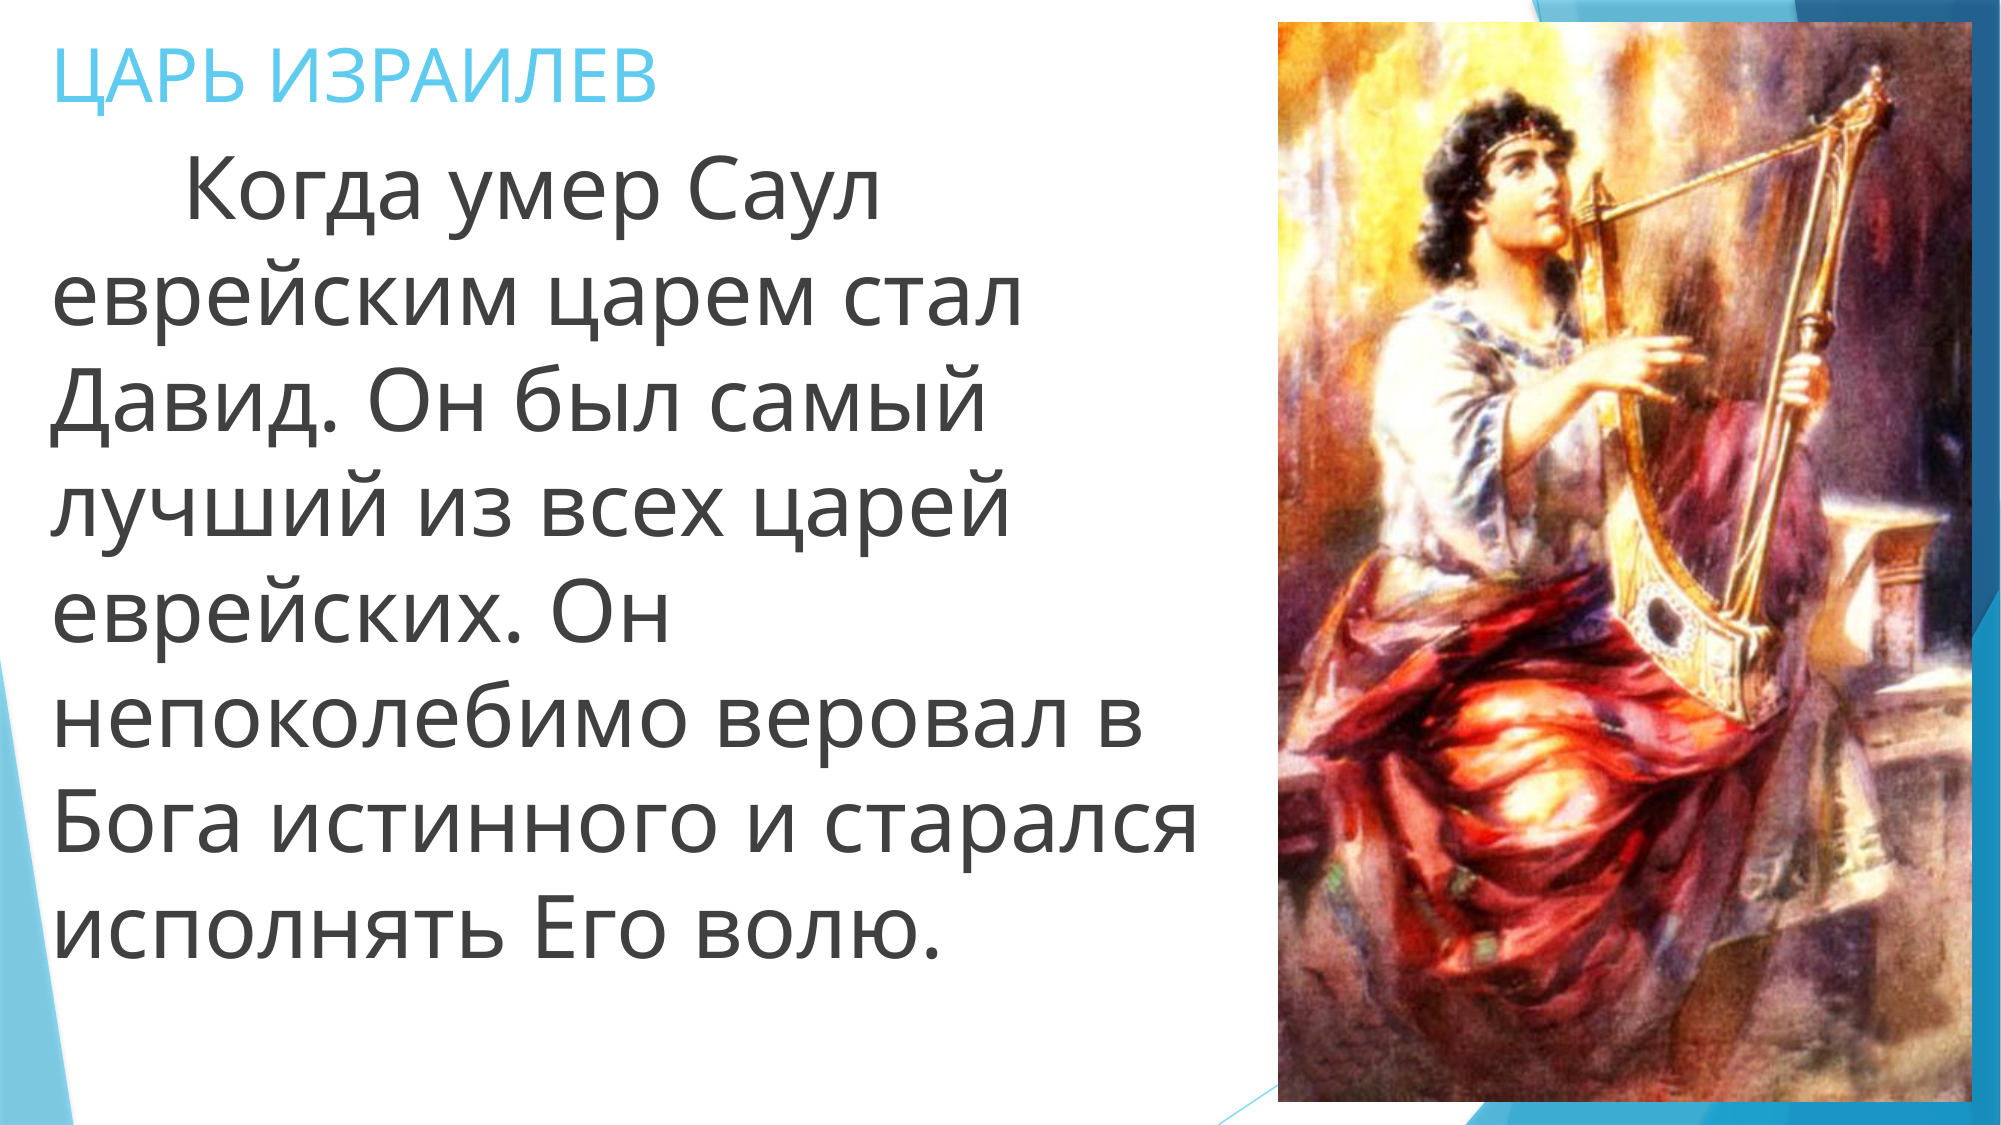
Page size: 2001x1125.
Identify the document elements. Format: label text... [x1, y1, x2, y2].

list Когда умер Саул еврейским царем стал Давид. Он был самый лучший из всех царей еврейских. Он непоколебимо веровал в Бога истинного и старался исполнять Его волю. [35, 124, 1240, 1084]
title ЦАРЬ ИЗРАИЛЕВ [35, 28, 737, 124]
picture [1278, 21, 1972, 1103]
